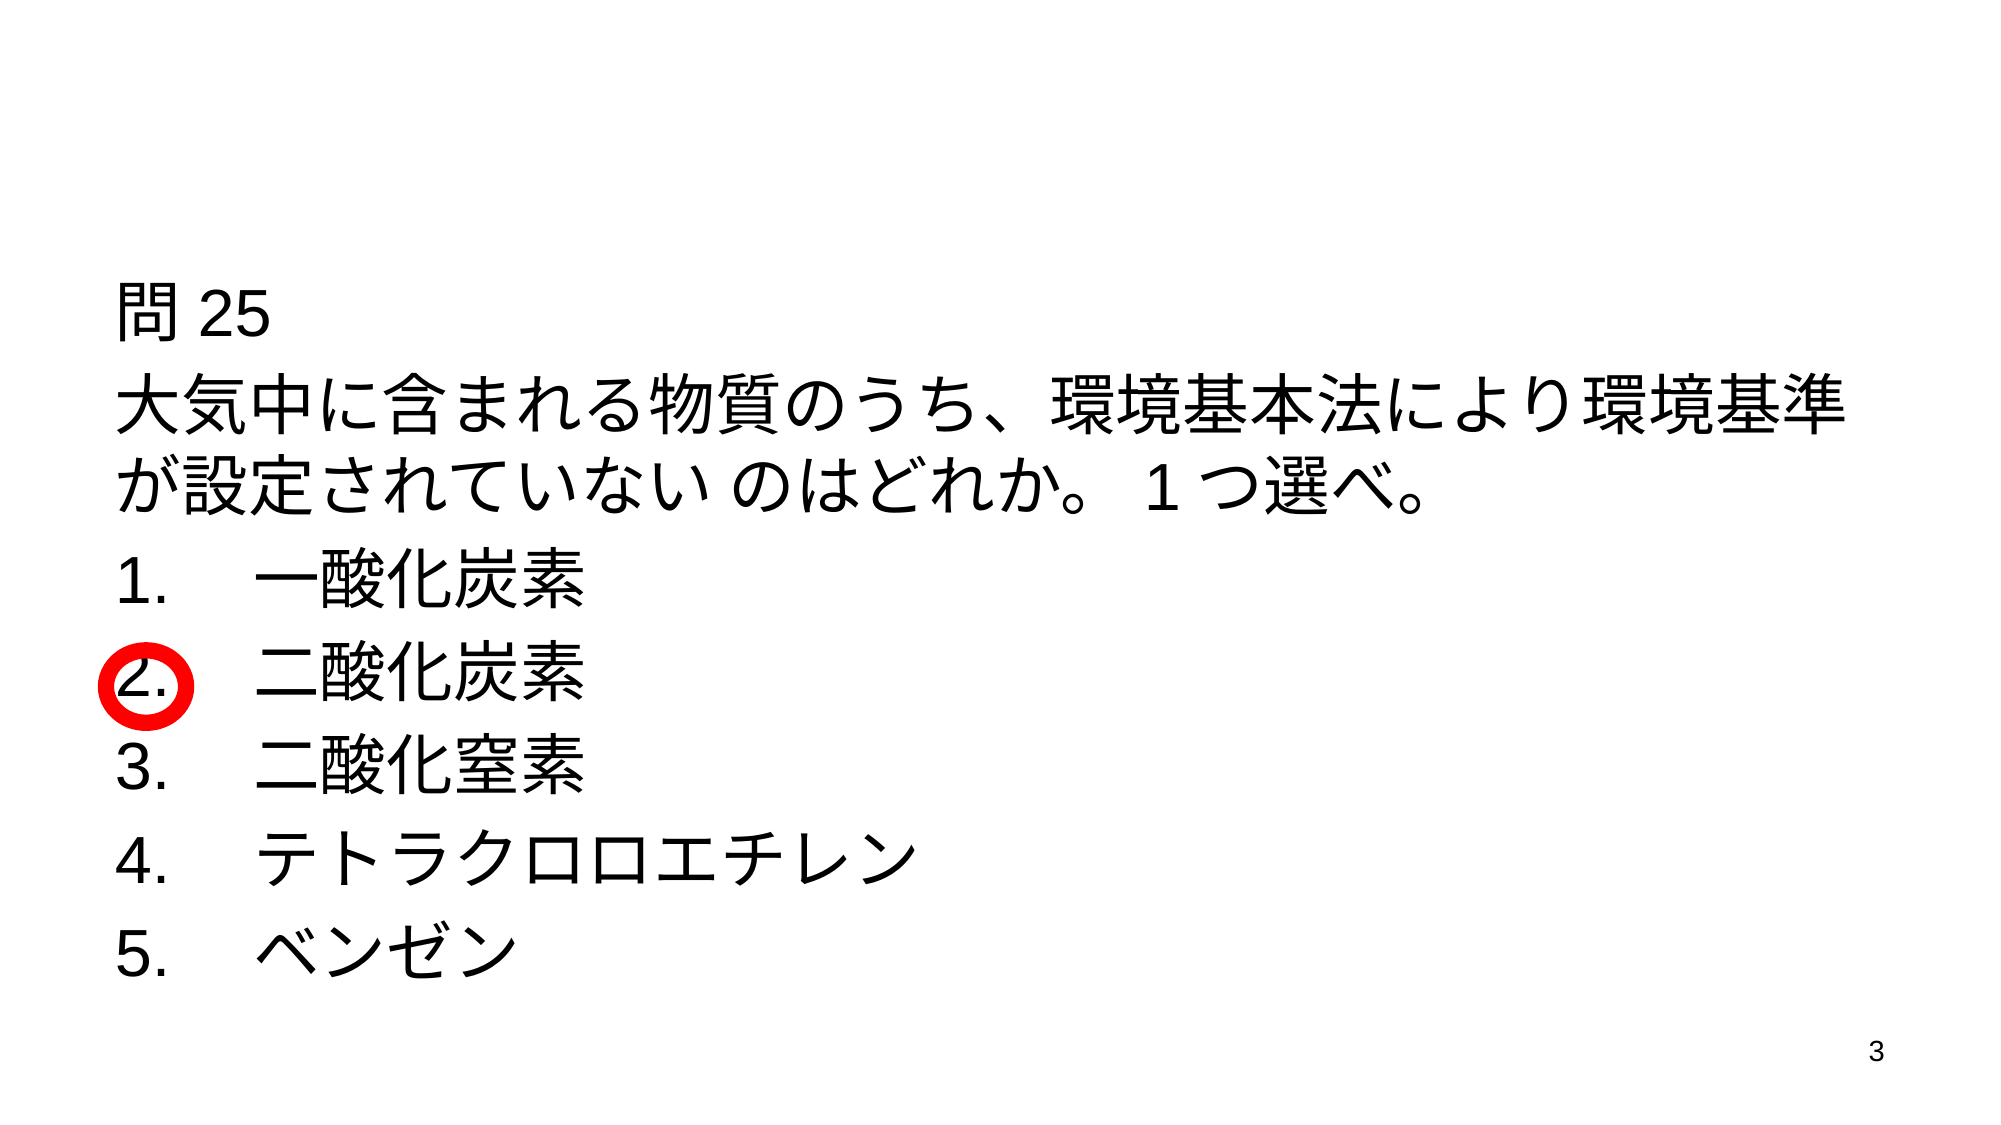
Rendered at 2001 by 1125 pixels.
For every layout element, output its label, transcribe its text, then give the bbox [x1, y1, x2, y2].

text_box [97, 642, 195, 731]
slide_number 3 [1433, 1024, 1901, 1103]
list 問25 大気中に含まれる物質のうち、環境基本法により環境基準が設定されていない のはどれか。1つ選べ。 1. 一酸化炭素 2. 二酸化炭素 3. 二酸化窒素 4. テトラクロロエチレン 5. ベンゼン [99, 262, 1901, 1006]
